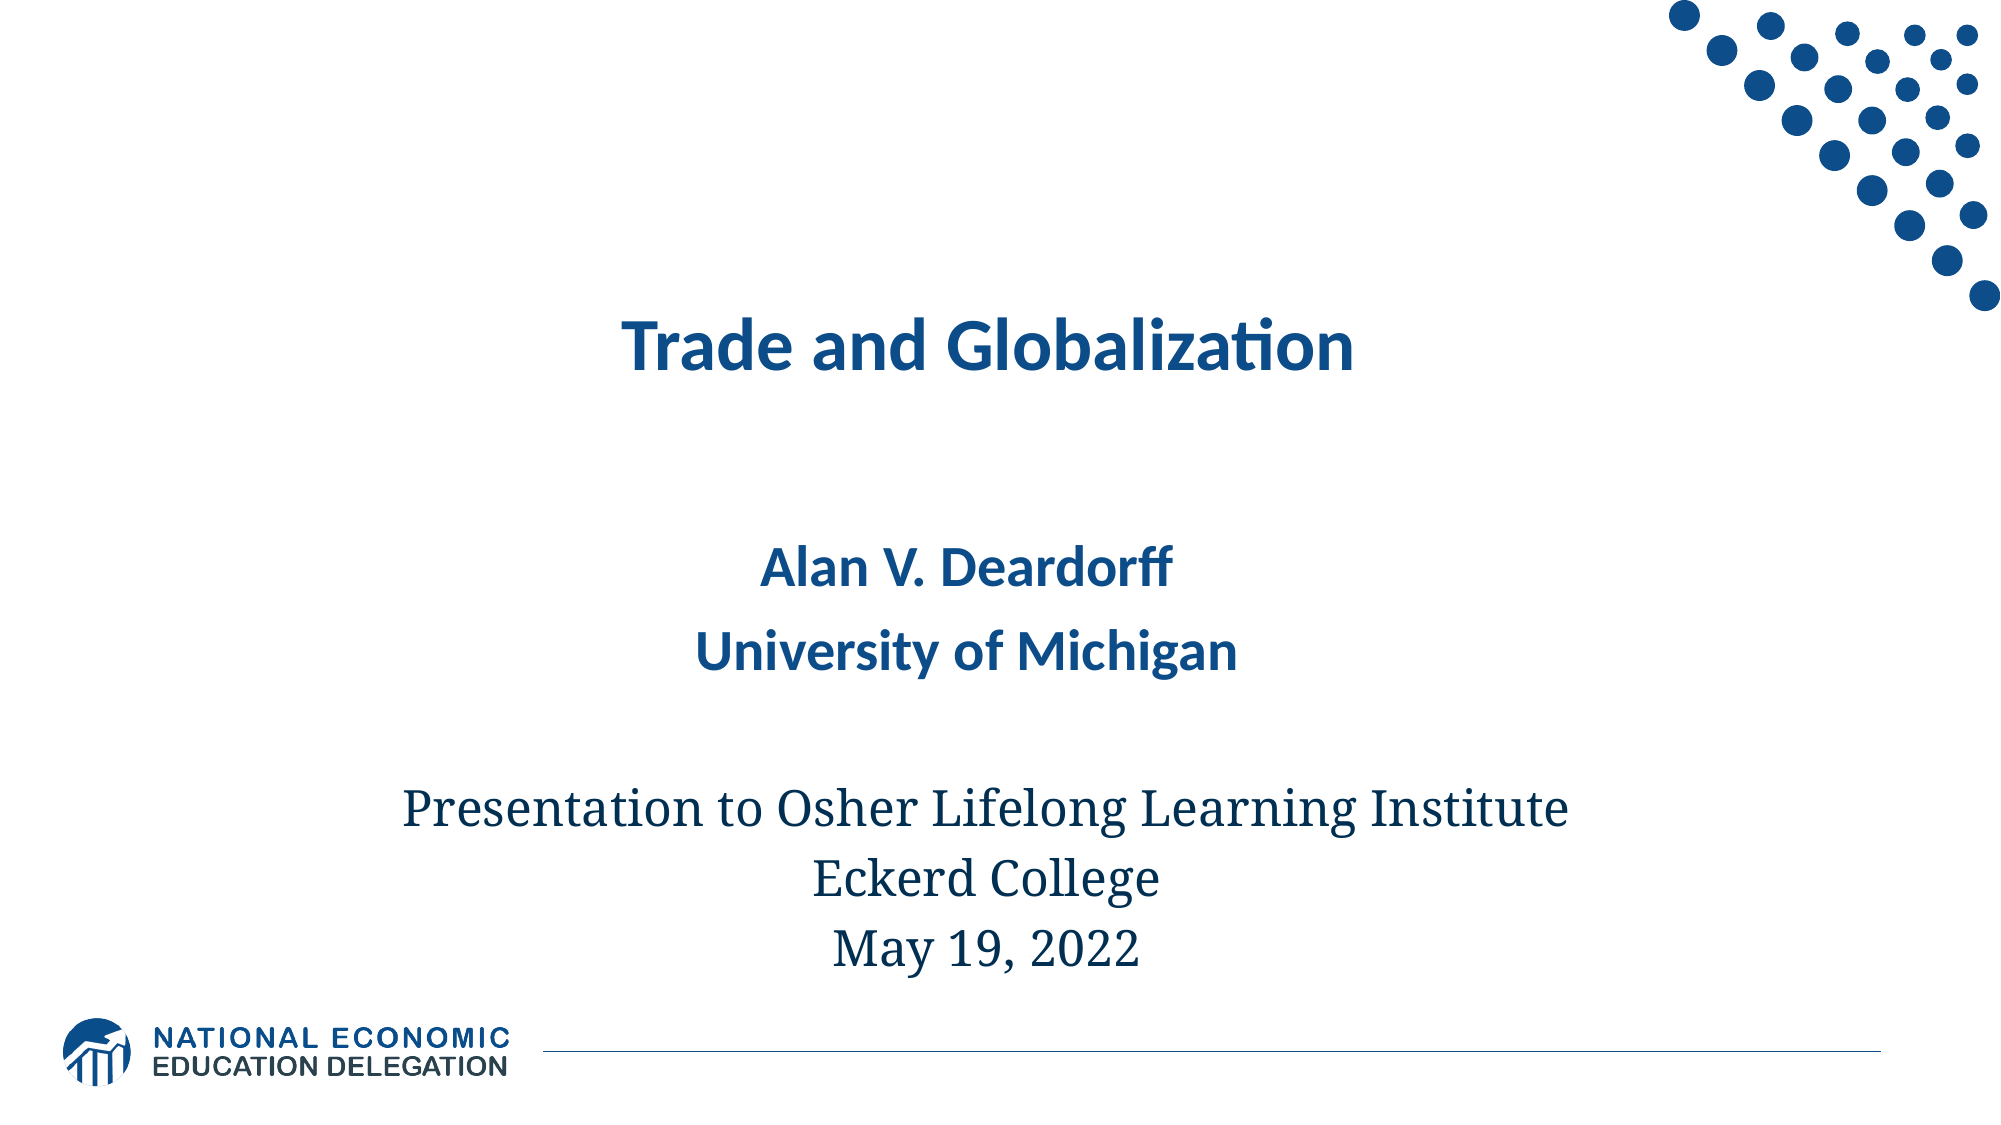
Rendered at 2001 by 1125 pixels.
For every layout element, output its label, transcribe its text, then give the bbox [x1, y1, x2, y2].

title Trade and Globalization [150, 106, 1828, 394]
subtitle Alan V. Deardorff University of Michigan [233, 528, 1701, 700]
text_box Presentation to Osher Lifelong Learning Institute Eckerd College May 19, 2022 [203, 769, 1770, 985]
picture [55, 1013, 520, 1091]
